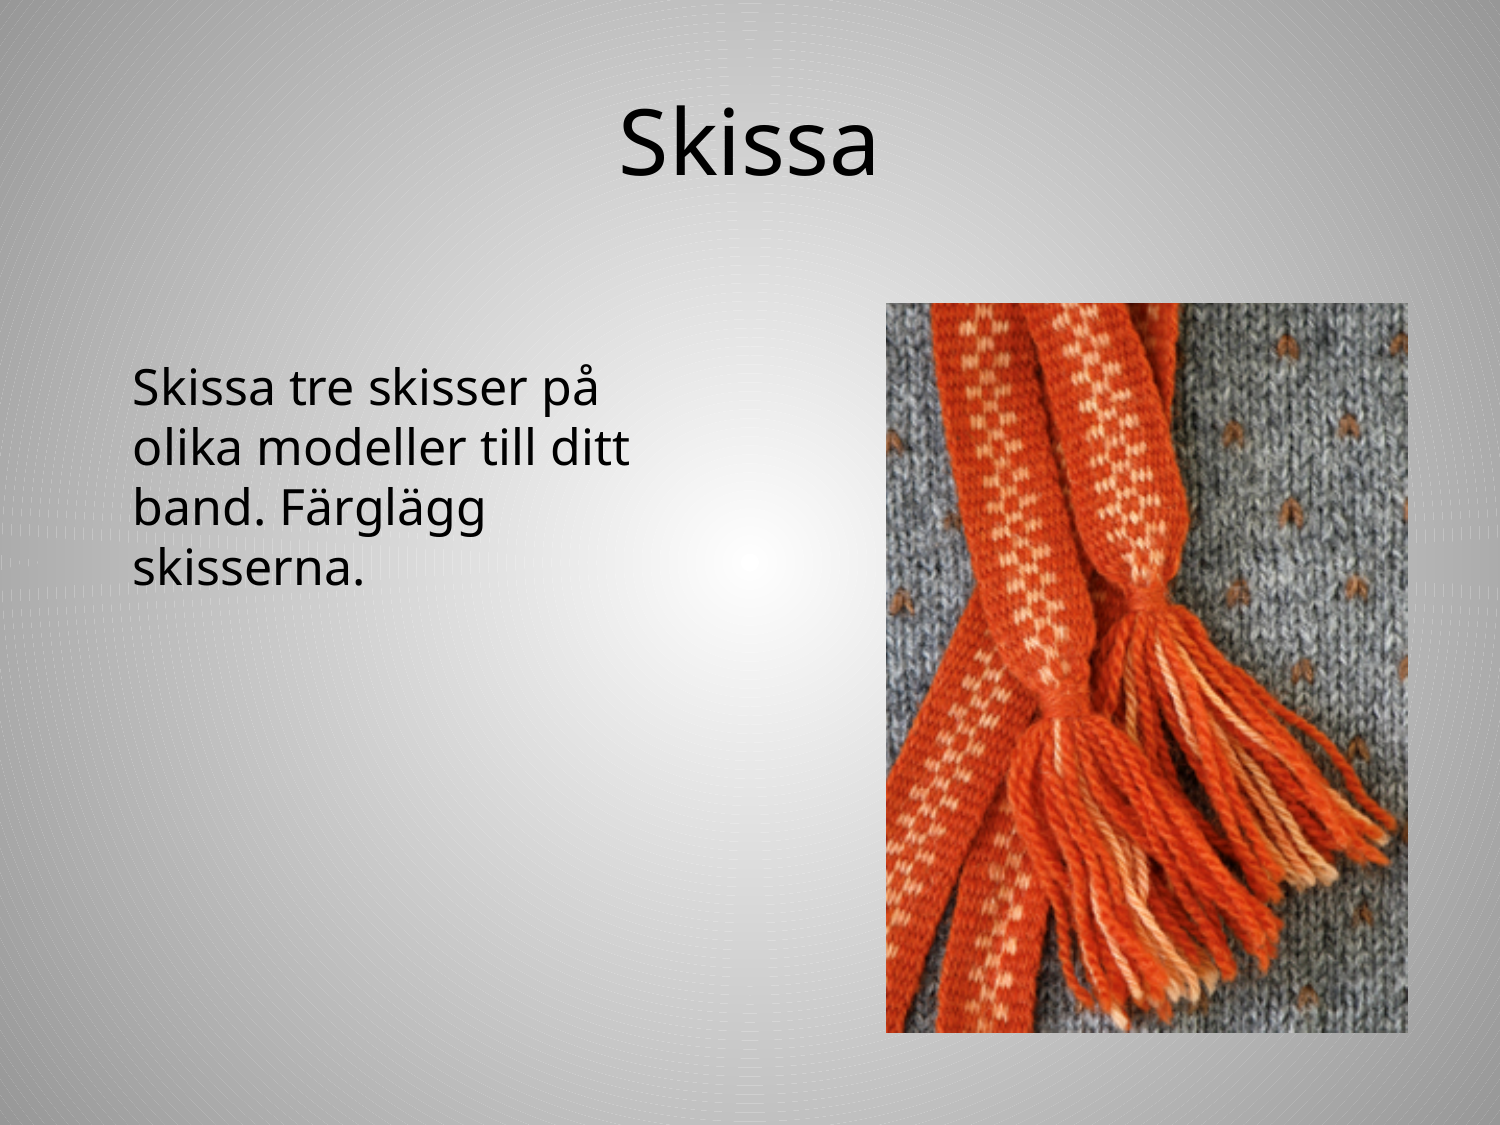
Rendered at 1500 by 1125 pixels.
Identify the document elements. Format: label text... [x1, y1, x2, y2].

picture [886, 302, 1408, 1033]
text_box Skissa tre skisser på olika modeller till ditt band. Färglägg skisserna. [118, 347, 720, 603]
title Skissa [75, 45, 1425, 233]
